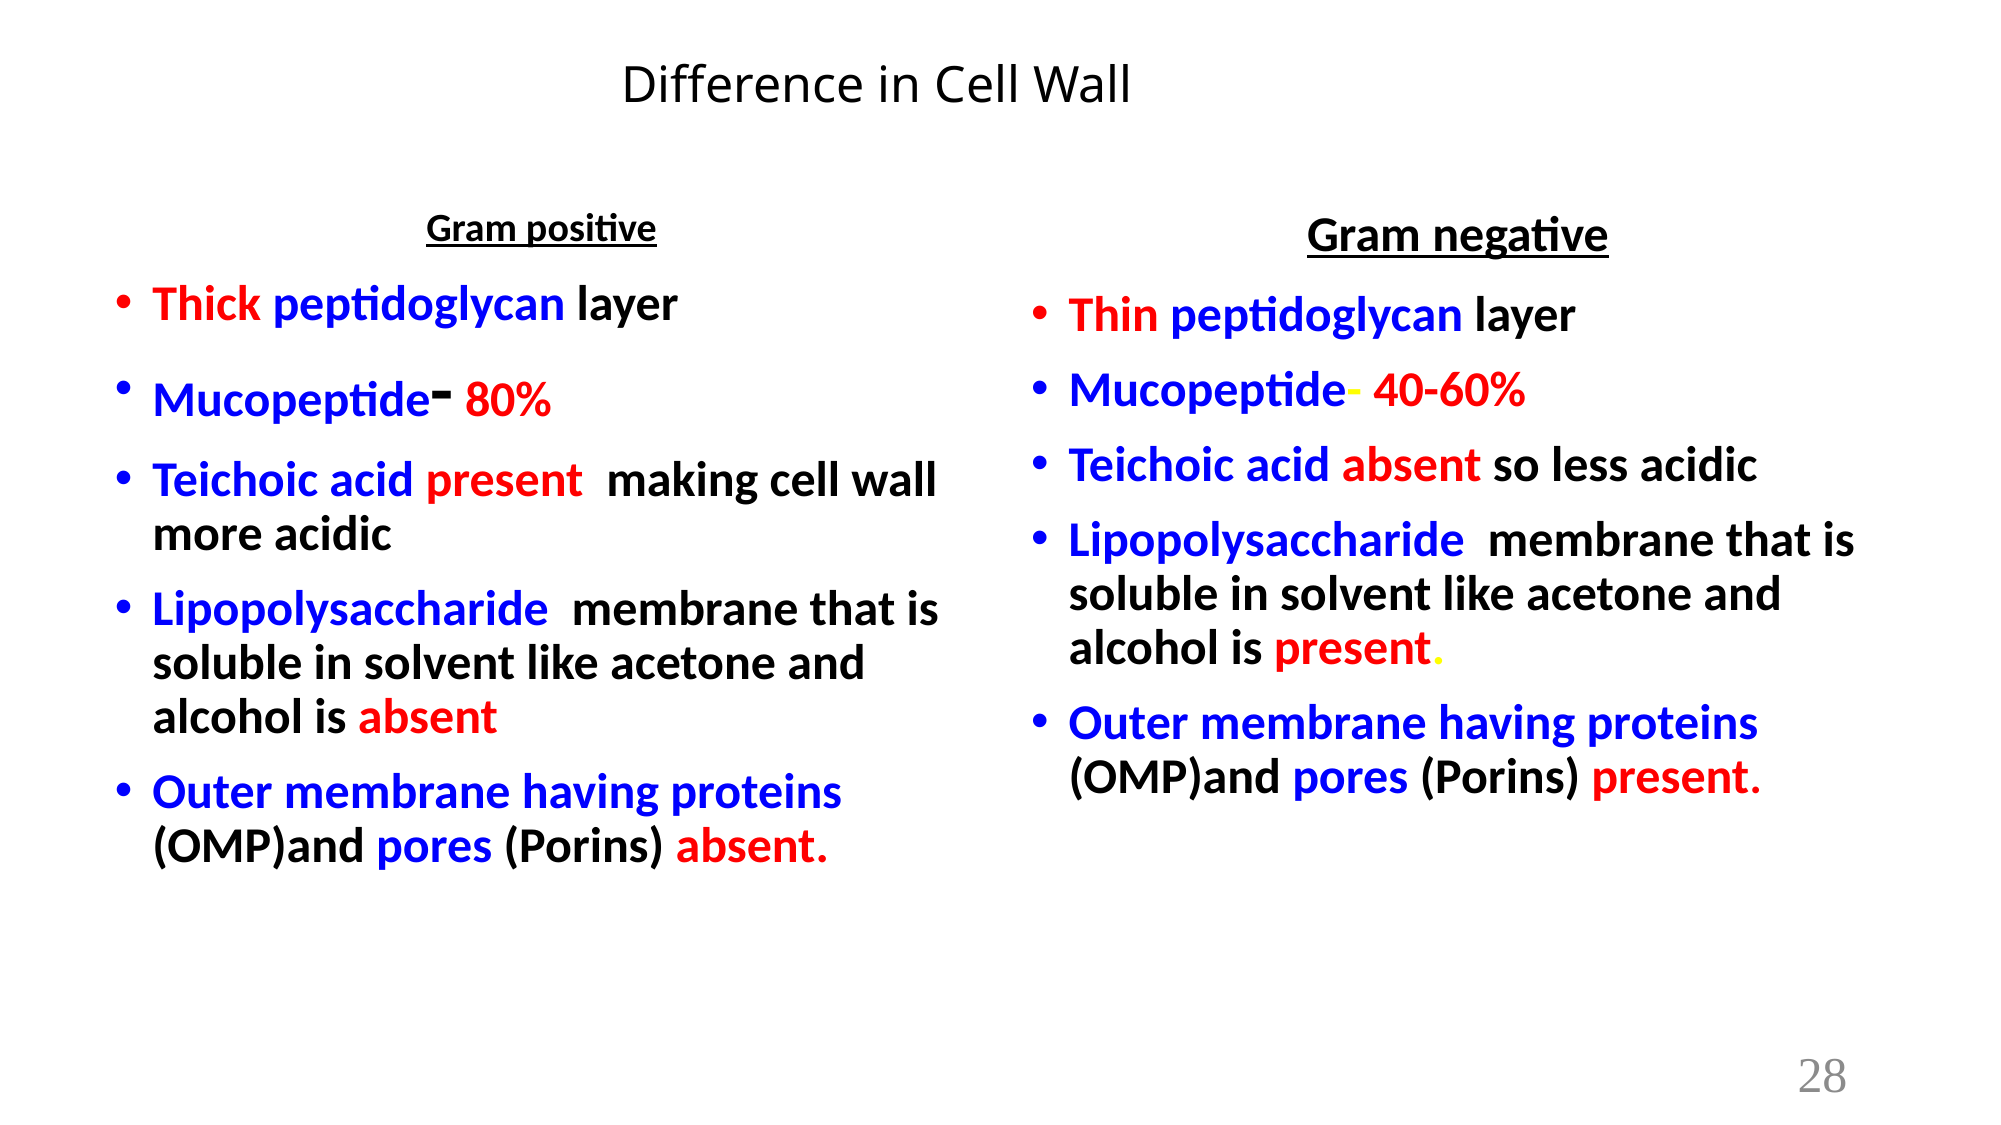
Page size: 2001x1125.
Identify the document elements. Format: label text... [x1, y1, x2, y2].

list Thin peptidoglycan layer Mucopeptide- 40-60% Teichoic acid absent so less acidic Lipopolysaccharide membrane that is soluble in solvent like acetone and alcohol is present. Outer membrane having proteins (OMP)and pores (Porins) present. [1015, 281, 1900, 1067]
list Gram negative [1015, 175, 1900, 270]
title Difference in Cell Wall [606, 48, 1995, 125]
slide_number 28 [1412, 1042, 1863, 1103]
list Gram positive [99, 199, 984, 258]
list Thick peptidoglycan layer Mucopeptide- 80% Teichoic acid present making cell wall more acidic Lipopolysaccharide membrane that is soluble in solvent like acetone and alcohol is absent Outer membrane having proteins (OMP)and pores (Porins) absent. [99, 269, 984, 1067]
